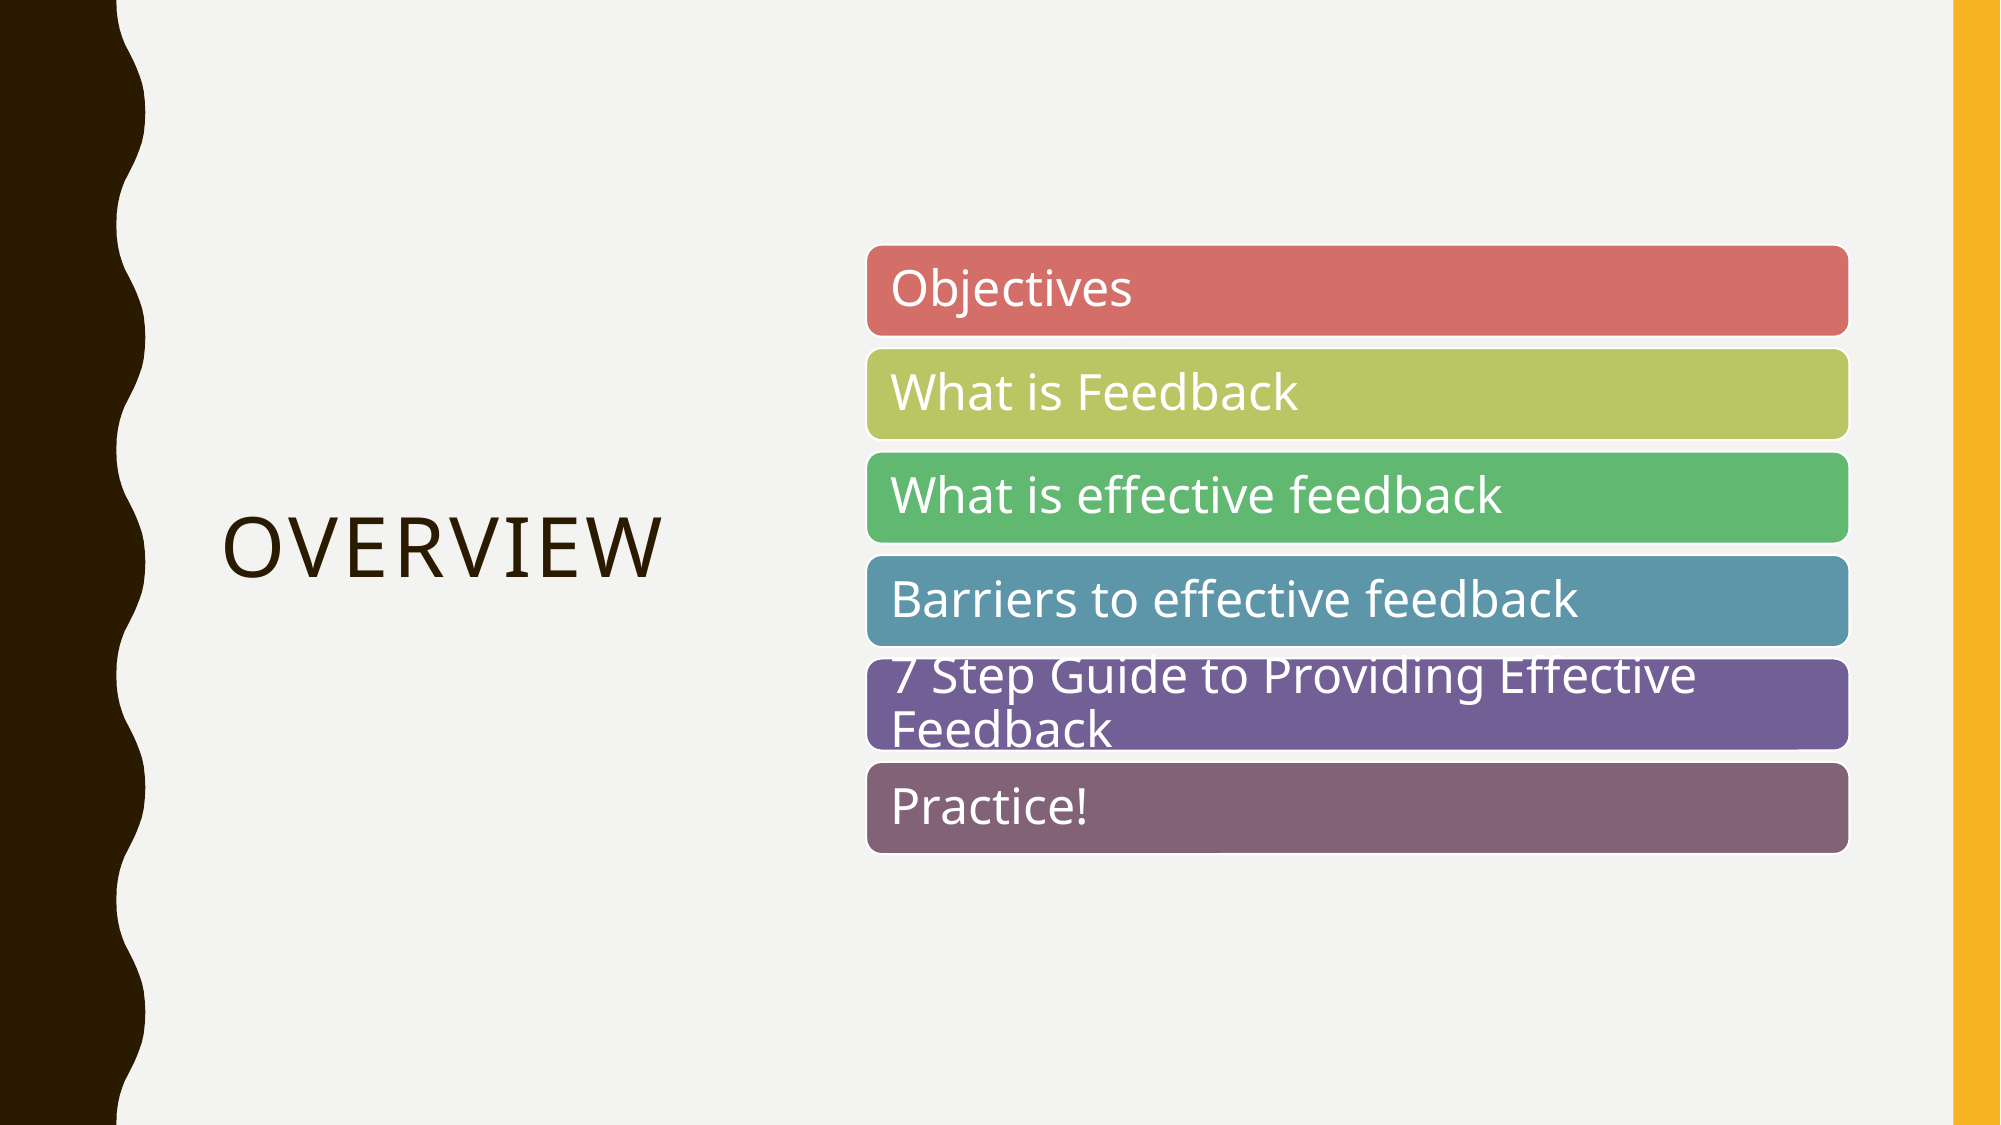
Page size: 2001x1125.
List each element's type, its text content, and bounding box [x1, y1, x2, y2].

title Overview [205, 105, 761, 996]
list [866, 105, 1850, 993]
